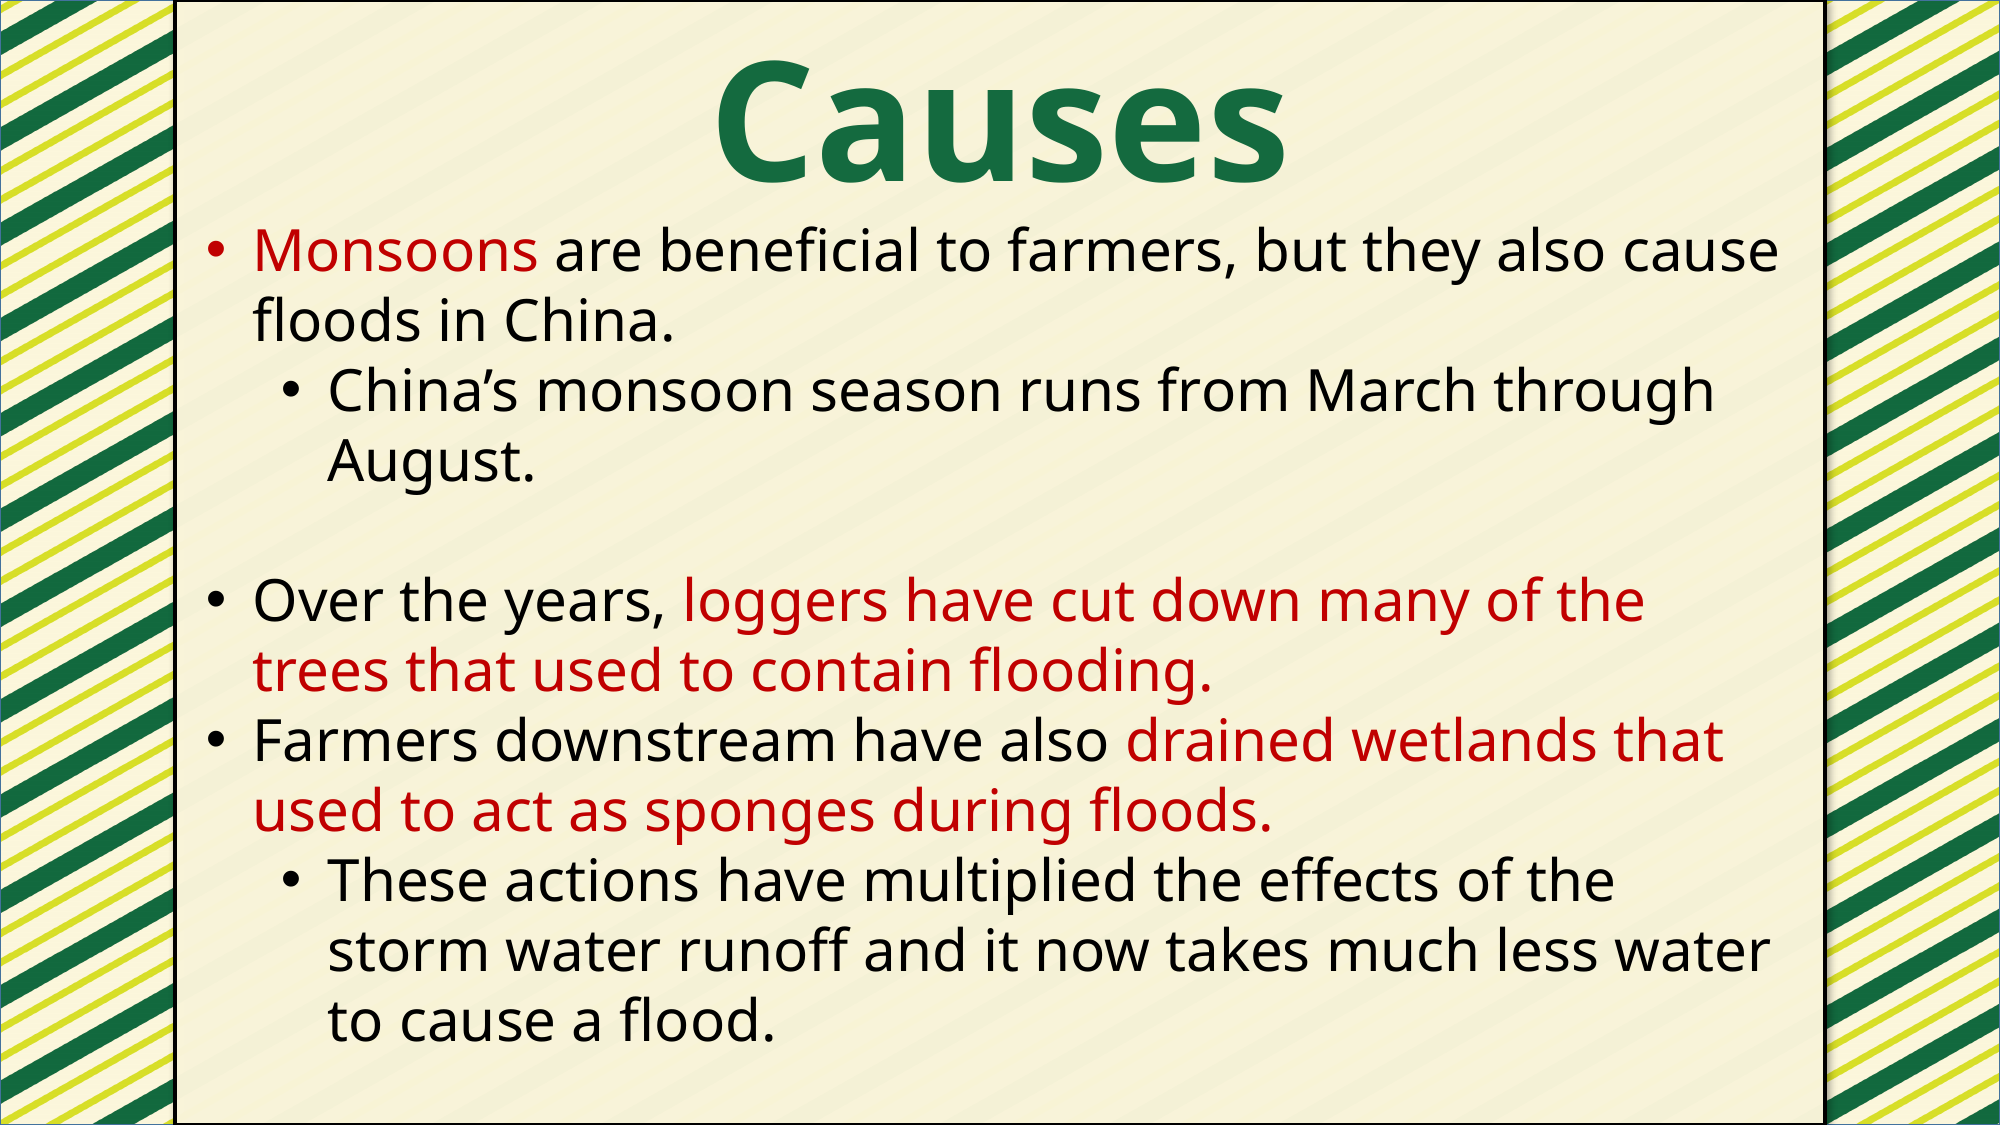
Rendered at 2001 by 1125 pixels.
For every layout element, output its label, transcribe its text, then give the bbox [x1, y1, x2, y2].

text_box Monsoons are beneficial to farmers, but they also cause floods in China. China’s monsoon season runs from March through August. Over the years, loggers have cut down many of the trees that used to contain flooding. Farmers downstream have also drained wetlands that used to act as sponges during floods. These actions have multiplied the effects of the storm water runoff and it now takes much less water to cause a flood. [190, 205, 1809, 1125]
text_box Causes [174, 7, 1825, 358]
text_box [174, 0, 1826, 1125]
text_box [0, 0, 174, 1125]
text_box [1833, 0, 2000, 1125]
